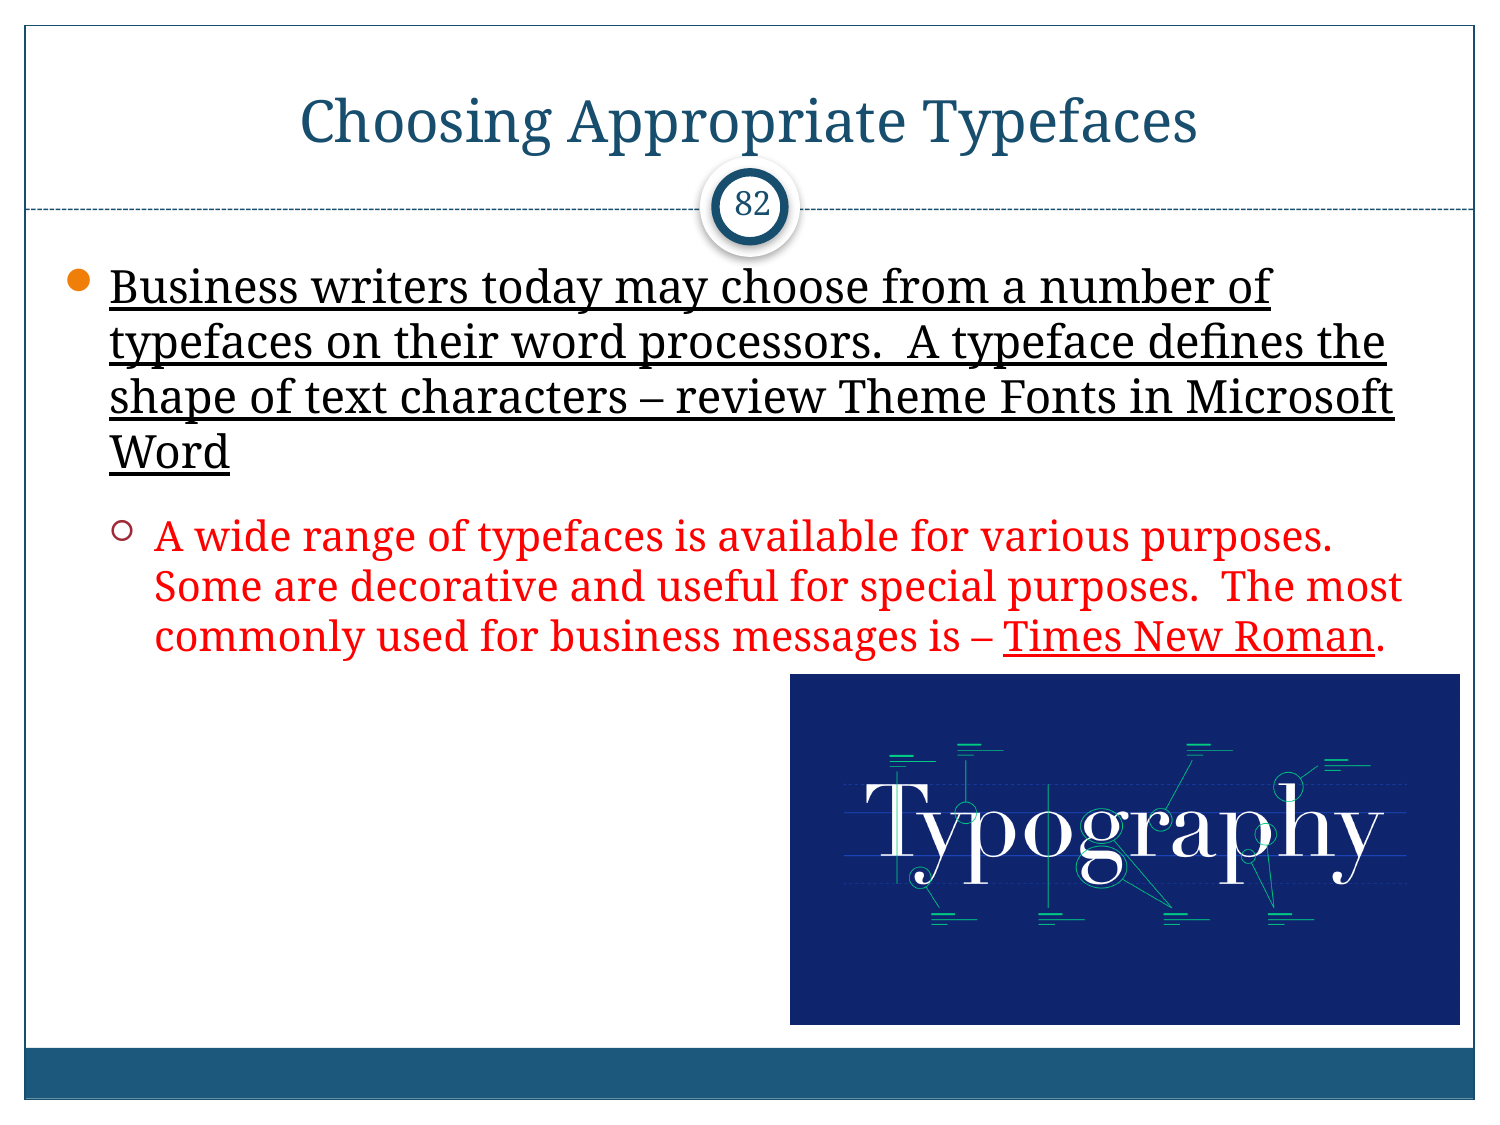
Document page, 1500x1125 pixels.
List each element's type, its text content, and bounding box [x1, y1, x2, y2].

list Business writers today may choose from a number of typefaces on their word processors. A typeface defines the shape of text characters – review Theme Fonts in Microsoft Word A wide range of typefaces is available for various purposes. Some are decorative and useful for special purposes. The most commonly used for business messages is – Times New Roman. [49, 250, 1445, 1001]
picture [790, 674, 1460, 1026]
title Choosing Appropriate Typefaces [49, 37, 1450, 162]
slide_number 82 [715, 168, 791, 241]
